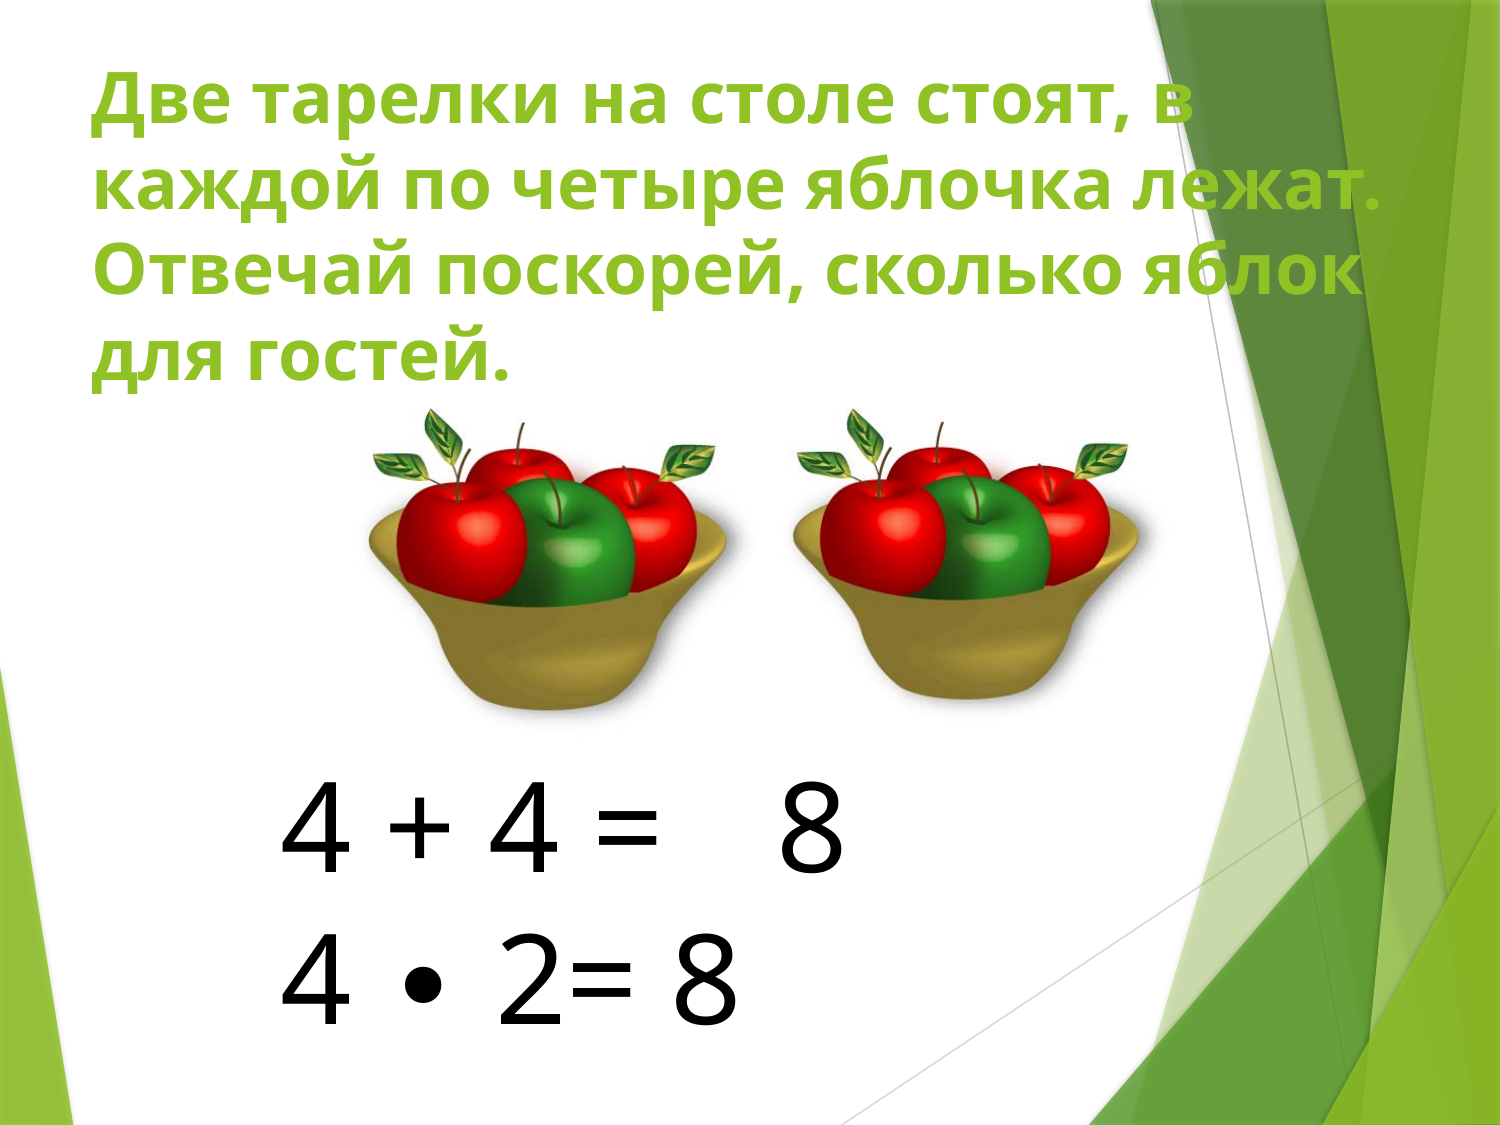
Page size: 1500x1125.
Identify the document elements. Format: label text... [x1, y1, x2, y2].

text_box 8 [761, 748, 904, 905]
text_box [347, 408, 1176, 740]
text_box 4 + 4 = [265, 739, 761, 891]
text_box 4 ∙ 2= 8 [265, 891, 821, 1057]
text_box 4 + 4 = [904, 739, 1258, 905]
title Две тарелки на столе стоят, в каждой по четыре яблочка лежат. Отвечай поскорей, сколько яблок для гостей. [76, 45, 1466, 409]
